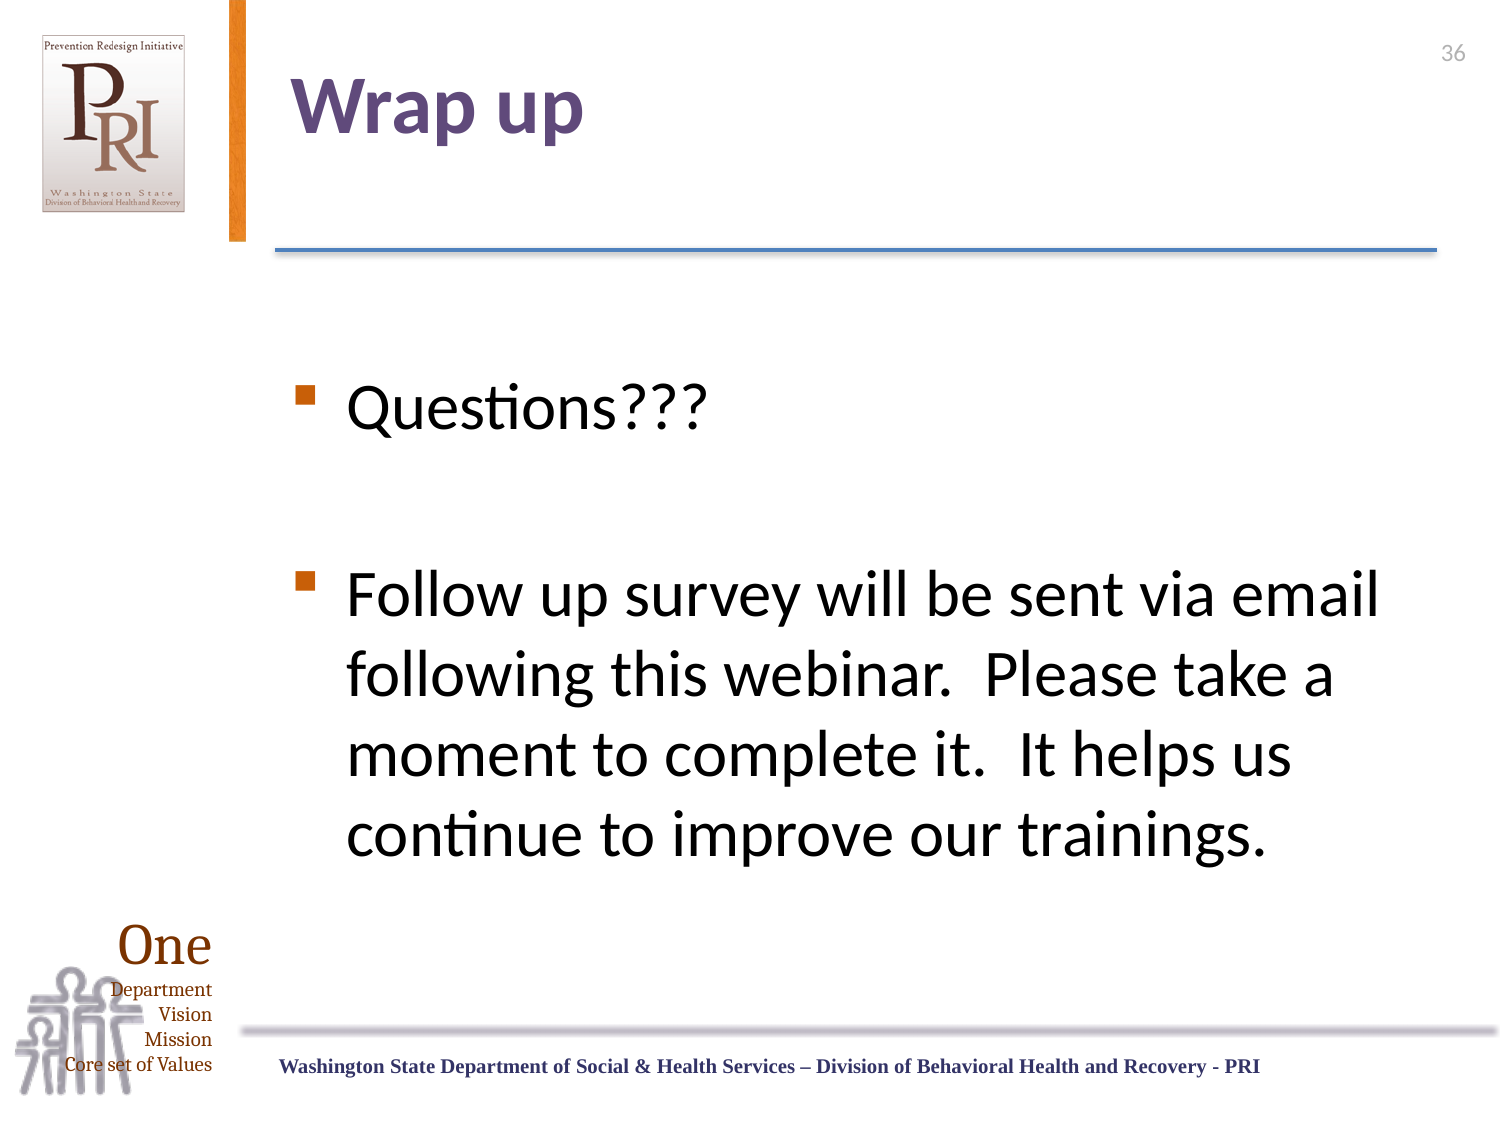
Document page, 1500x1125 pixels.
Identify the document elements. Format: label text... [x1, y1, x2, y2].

slide_number 36 [1131, 21, 1482, 82]
picture [229, 0, 246, 242]
list Questions??? Follow up survey will be sent via email following this webinar. Please take a moment to complete it. It helps us continue to improve our trainings. [275, 262, 1425, 1005]
title Wrap up [275, 0, 1425, 200]
picture [37, 34, 188, 220]
